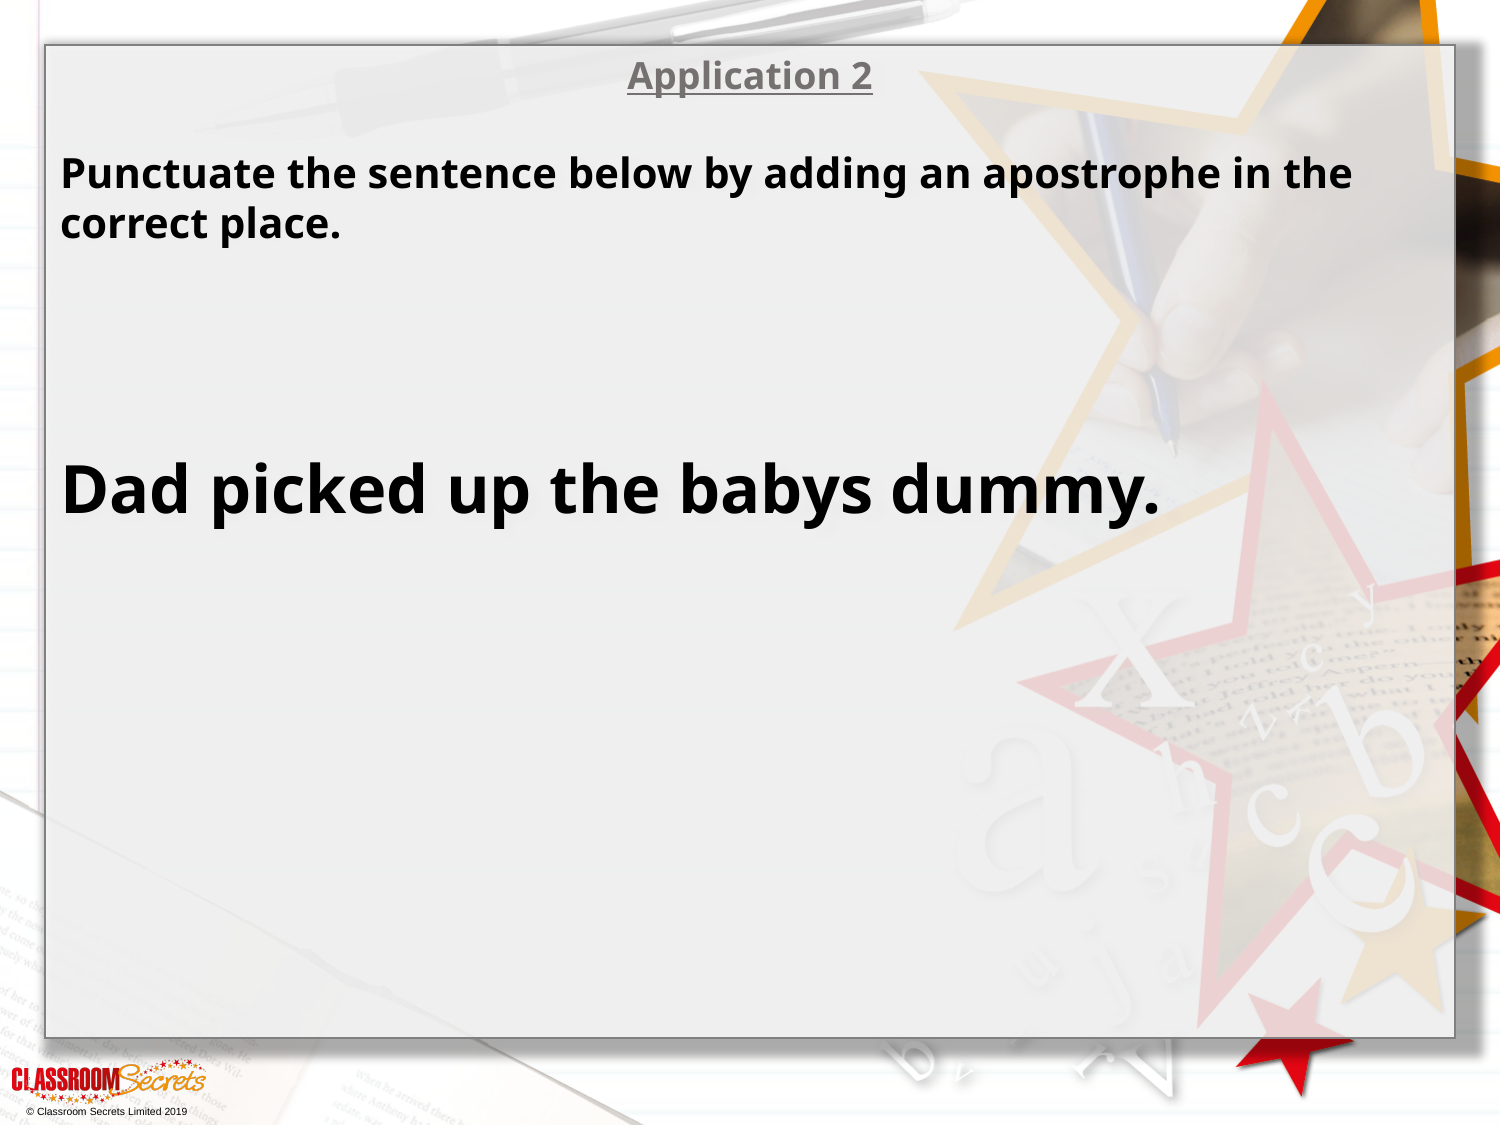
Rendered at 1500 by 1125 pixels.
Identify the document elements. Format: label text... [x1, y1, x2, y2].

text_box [11, 1058, 207, 1125]
text_box Application 2 Punctuate the sentence below by adding an apostrophe in the correct place. Dad picked up the babys dummy. [44, 44, 1456, 1039]
picture [0, 0, 1500, 1125]
